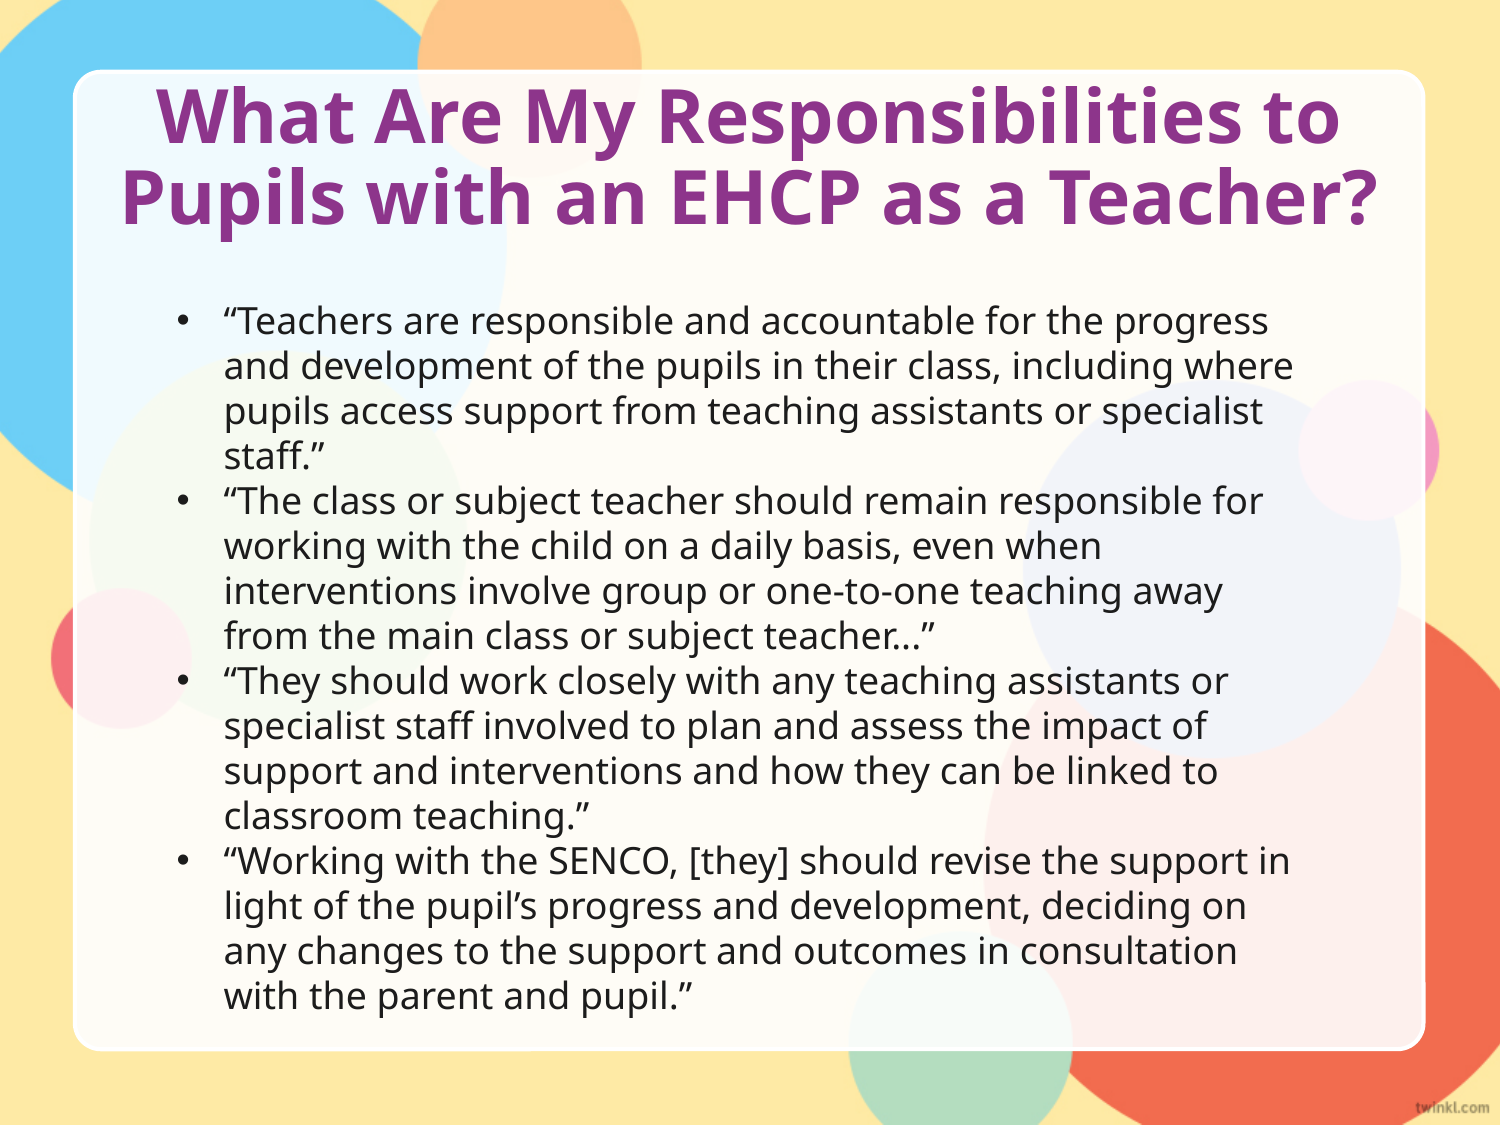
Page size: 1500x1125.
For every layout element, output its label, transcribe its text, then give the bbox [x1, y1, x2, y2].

picture [0, 0, 1500, 1125]
title What Are My Responsibilities to Pupils with an EHCP as a Teacher? [75, 78, 1424, 242]
text_box “Teachers are responsible and accountable for the progress and development of the pupils in their class, including where pupils access support from teaching assistants or specialist staff.” “The class or subject teacher should remain responsible for working with the child on a daily basis, even when interventions involve group or one-to-one teaching away from the main class or subject teacher...” “They should work closely with any teaching assistants or specialist staff involved to plan and assess the impact of support and interventions and how they can be linked to classroom teaching.” “Working with the SENCO, [they] should revise the support in light of the pupil’s progress and development, deciding on any changes to the support and outcomes in consultation with the parent and pupil.” [159, 279, 1320, 1035]
